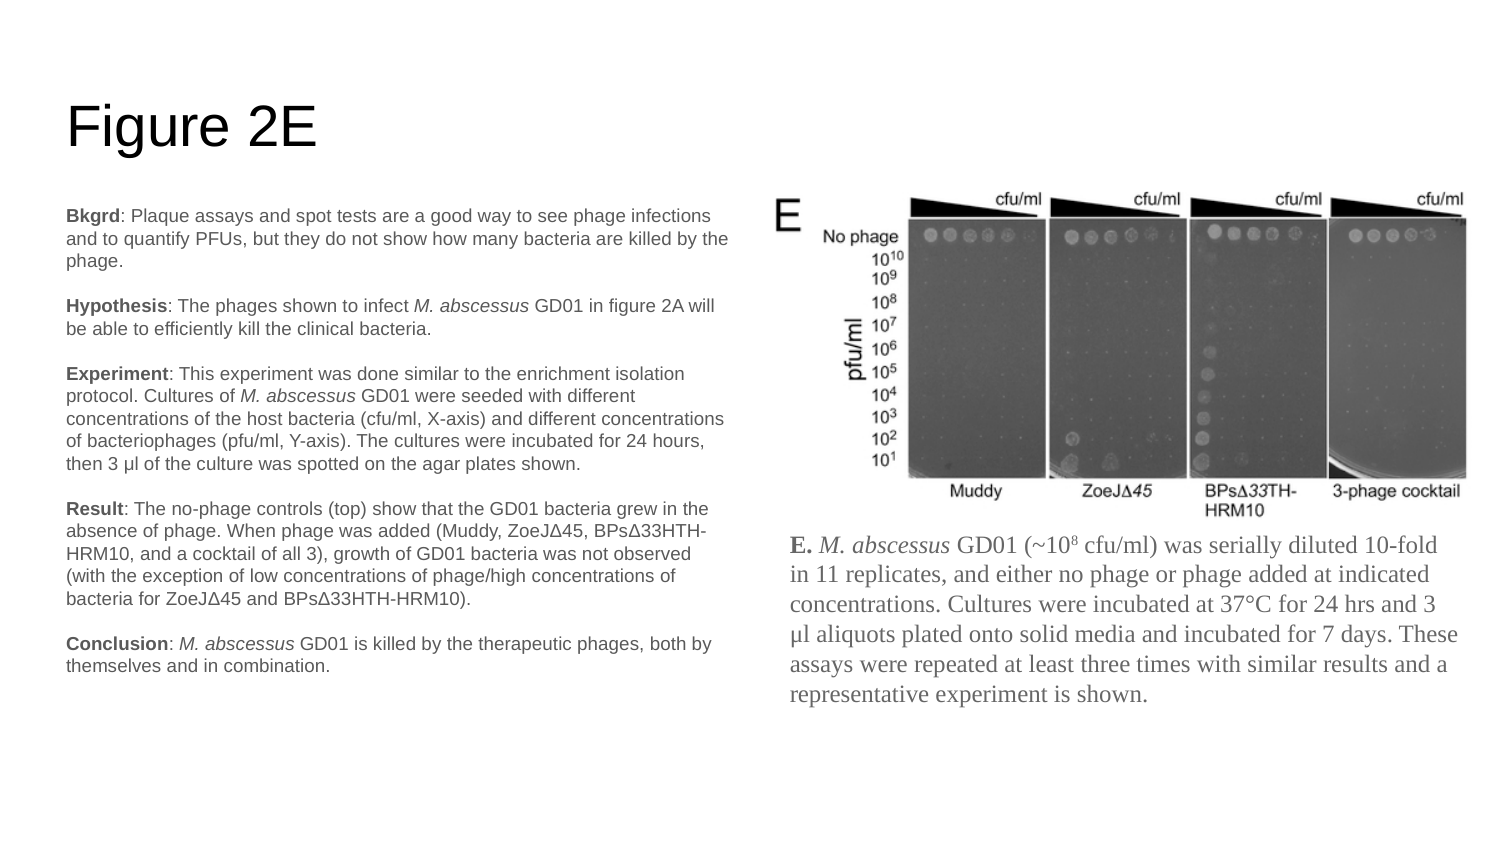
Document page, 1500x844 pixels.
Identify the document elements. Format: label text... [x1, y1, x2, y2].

picture [774, 191, 1476, 521]
list Bkgrd: Plaque assays and spot tests are a good way to see phage infections and to quantify PFUs, but they do not show how many bacteria are killed by the phage. Hypothesis: The phages shown to infect M. abscessus GD01 in figure 2A will be able to efficiently kill the clinical bacteria. Experiment: This experiment was done similar to the enrichment isolation protocol. Cultures of M. abscessus GD01 were seeded with different concentrations of the host bacteria (cfu/ml, X-axis) and different concentrations of bacteriophages (pfu/ml, Y-axis). The cultures were incubated for 24 hours, then 3 μl of the culture was spotted on the agar plates shown. Result: The no-phage controls (top) show that the GD01 bacteria grew in the absence of phage. When phage was added (Muddy, ZoeJΔ45, BPsΔ33HTH-HRM10, and a cocktail of all 3), growth of GD01 bacteria was not observed (with the exception of low concentrations of phage/high concentrations of bacteria for ZoeJΔ45 and BPsΔ33HTH-HRM10). Conclusion: M. abscessus GD01 is killed by the therapeutic phages, both by themselves and in combination. [51, 189, 750, 750]
title Figure 2E [51, 72, 1449, 167]
text_box E. M. abscessus GD01 (~108 cfu/ml) was serially diluted 10-fold in 11 replicates, and either no phage or phage added at indicated concentrations. Cultures were incubated at 37°C for 24 hrs and 3 μl aliquots plated onto solid media and incubated for 7 days. These assays were repeated at least three times with similar results and a representative experiment is shown. [774, 529, 1475, 716]
